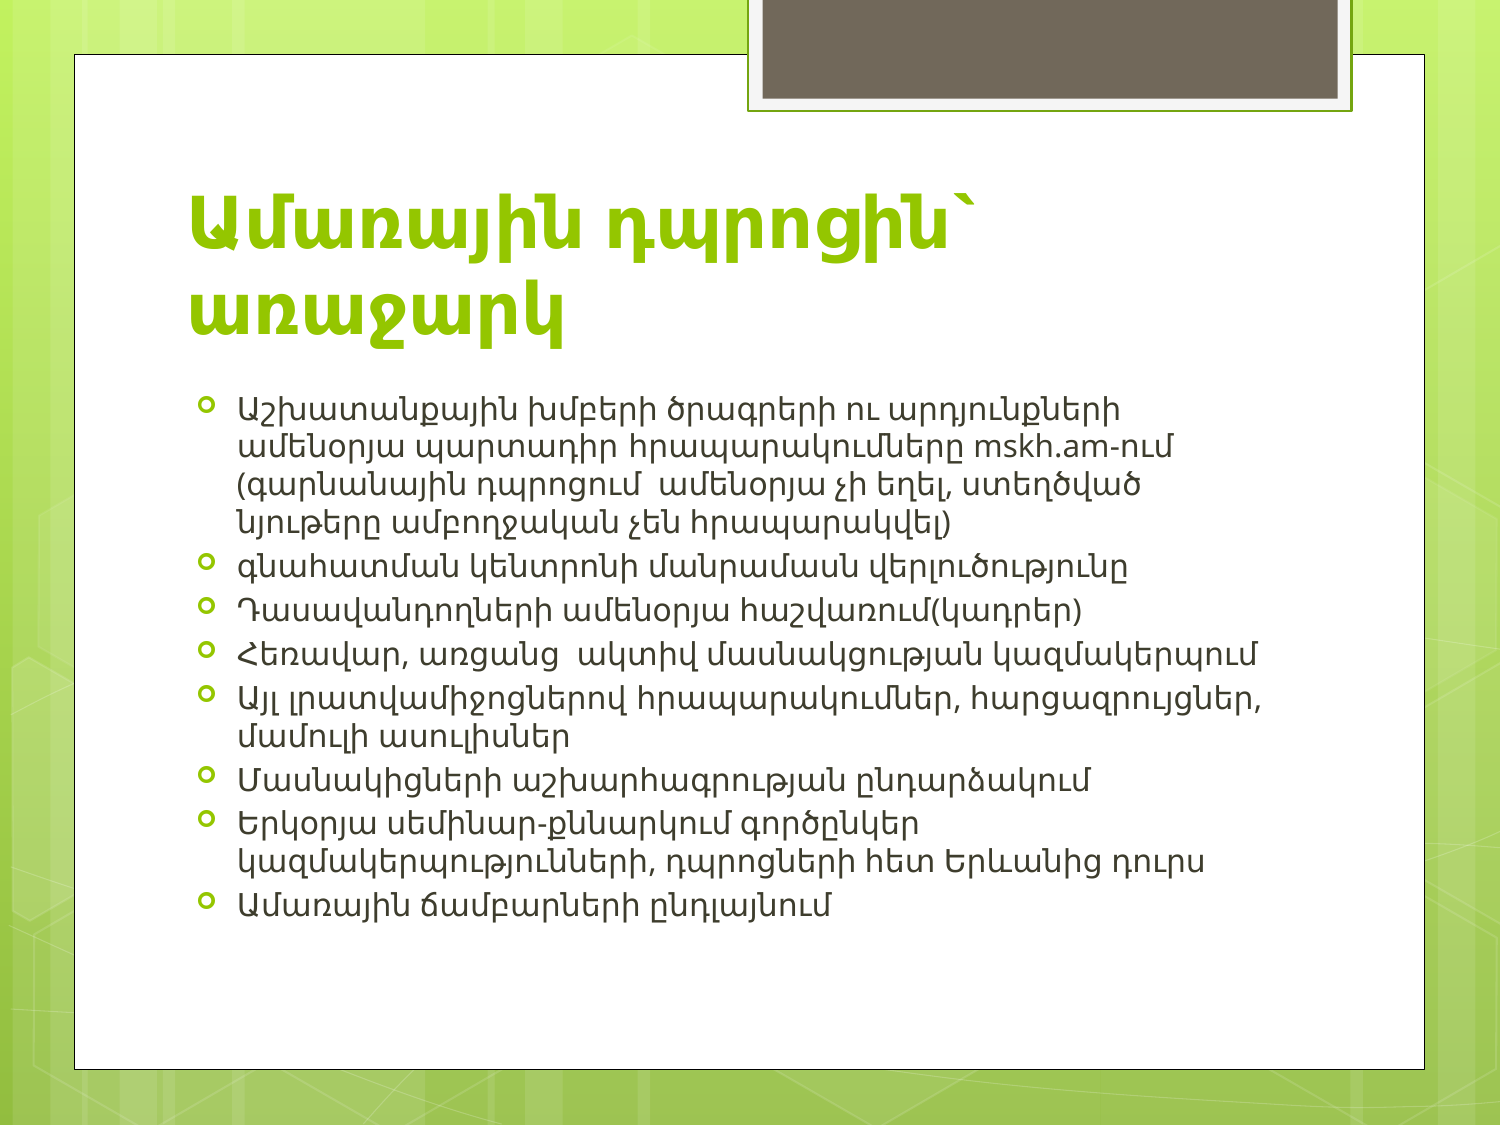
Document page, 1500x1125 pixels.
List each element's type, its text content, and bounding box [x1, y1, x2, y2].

list Աշխատանքային խմբերի ծրագրերի ու արդյունքների ամենօրյա պարտադիր հրապարակումները mskh.am-ում (գարնանային դպրոցում ամենօրյա չի եղել, ստեղծված նյութերը ամբողջական չեն հրապարակվել) գնահատման կենտրոնի մանրամասն վերլուծությունը Դասավանդողների ամենօրյա հաշվառում(կադրեր) Հեռավար, առցանց ակտիվ մասնակցության կազմակերպում Այլ լրատվամիջոցներով հրապարակումներ, հարցազրույցներ, մամուլի ասուլիսներ Մասնակիցների աշխարհագրության ընդարձակում Երկօրյա սեմինար-քննարկում գործընկեր կազմակերպությունների, դպրոցների հետ Երևանից դուրս Ամառային ճամբարների ընդլայնում [171, 381, 1283, 957]
title Ամառային դպրոցին` առաջարկ [171, 168, 1324, 357]
